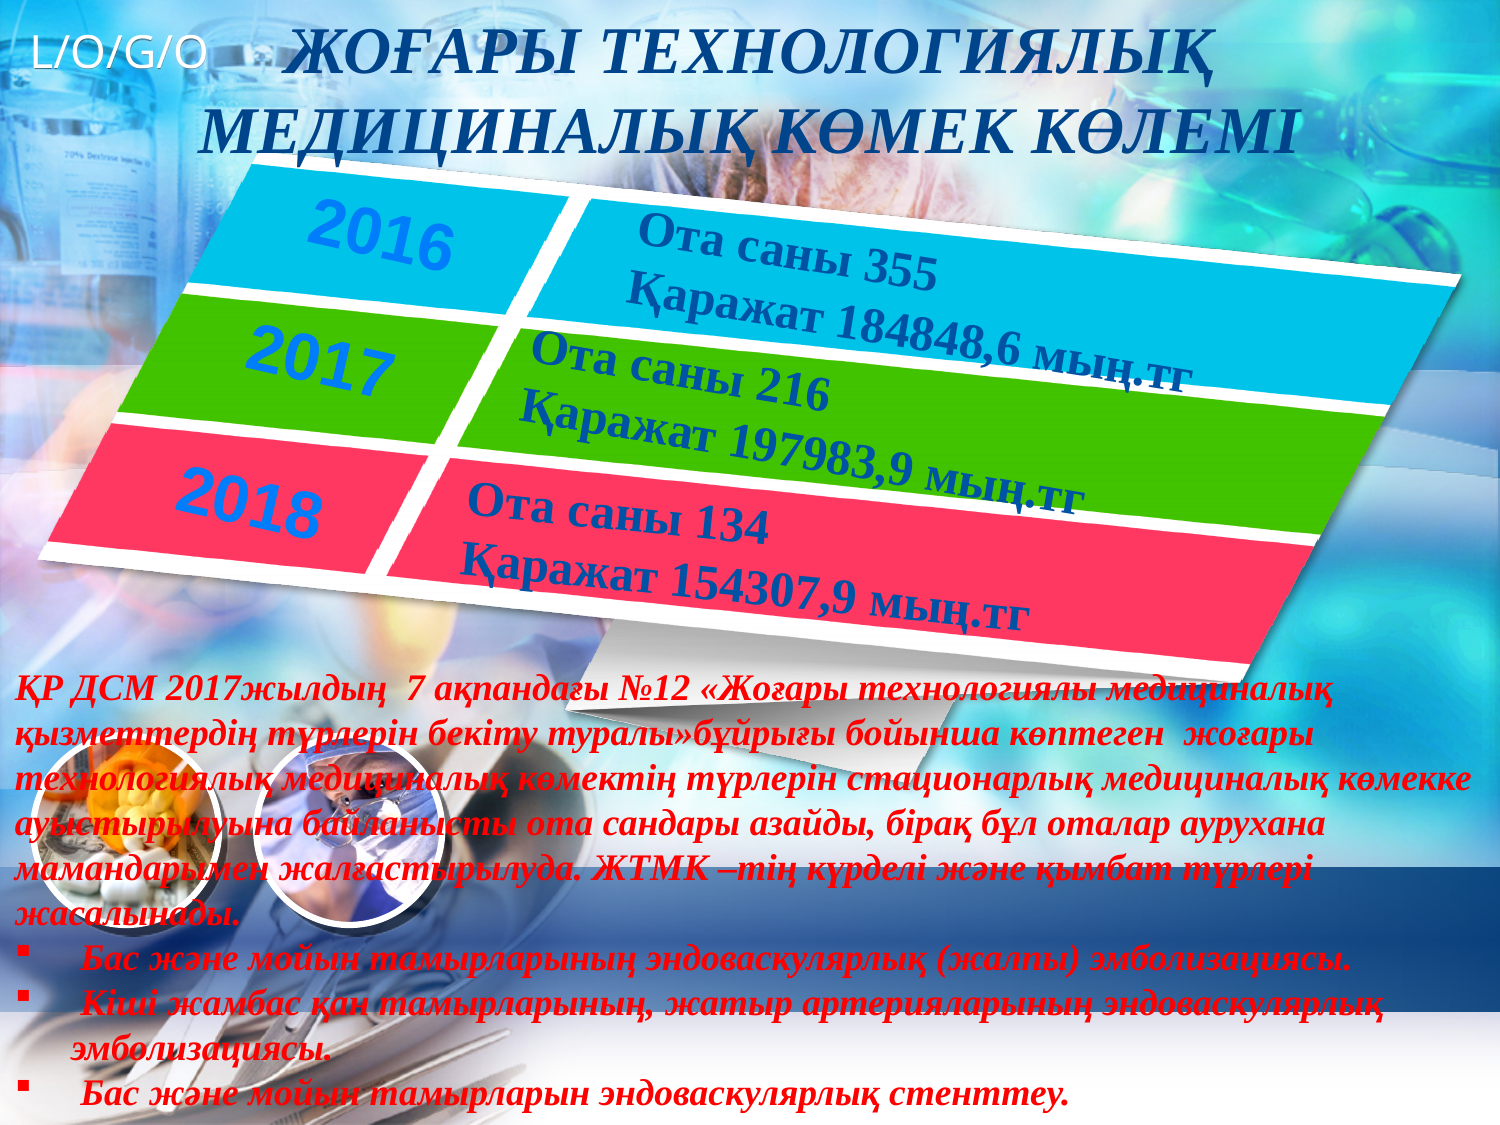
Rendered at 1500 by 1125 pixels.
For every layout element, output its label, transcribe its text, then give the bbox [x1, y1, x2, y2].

text_box Жоғары технологиялық медициналық көмек көлемі [0, 0, 1500, 136]
text_box ҚР ДСМ 2017жылдың 7 ақпандағы №12 «Жоғары технологиялы медициналық қызметтердің түрлерін бекіту туралы»бұйрығы бойынша көптеген жоғары технологиялық медициналық көмектің түрлерін стационарлық медициналық көмекке ауыстырылуына байланысты ота сандары азайды, бірақ бұл оталар аурухана мамандарымен жалғастырылуда. ЖТМК –тің күрделі және қымбат түрлері жасалынады. Бас және мойын тамырларының эндоваскулярлық (жалпы) эмболизациясы. Кіші жамбас қан тамырларының, жатыр артерияларының эндоваскулярлық эмболизациясы. Бас және мойын тамырларын эндоваскулярлық стенттеу. [0, 807, 1500, 1121]
picture [0, 1121, 1500, 1125]
picture [0, 136, 1500, 799]
